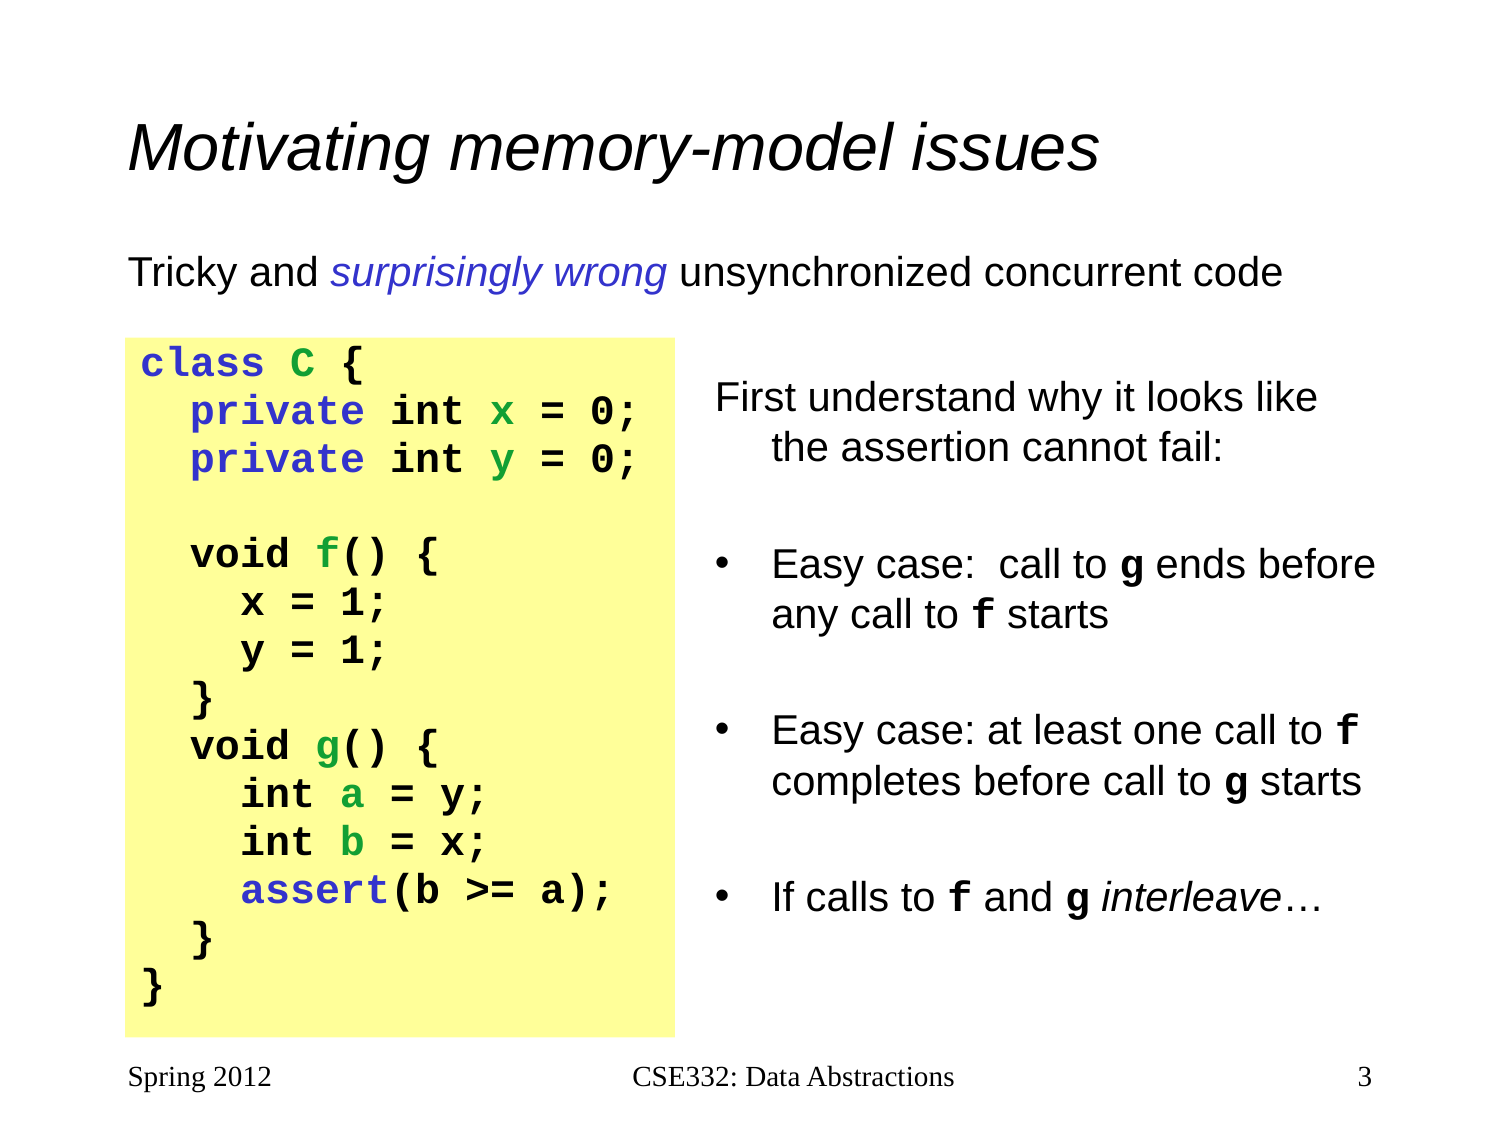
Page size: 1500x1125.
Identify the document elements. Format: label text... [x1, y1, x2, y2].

text_box First understand why it looks like the assertion cannot fail: Easy case: call to g ends before any call to f starts Easy case: at least one call to f completes before call to g starts If calls to f and g interleave… [699, 362, 1400, 1025]
text_box class C { private int x = 0; private int y = 0; void f() { x = 1; y = 1; } void g() { int a = y; int b = x; assert(b >= a); } } [125, 337, 675, 1038]
footer CSE332: Data Abstractions [462, 1049, 1126, 1125]
slide_number 3 [1126, 1049, 1388, 1125]
list Tricky and surprisingly wrong unsynchronized concurrent code [112, 237, 1388, 313]
slide_number Spring 2012 [112, 1049, 426, 1125]
title Motivating memory-model issues [112, 49, 1388, 237]
